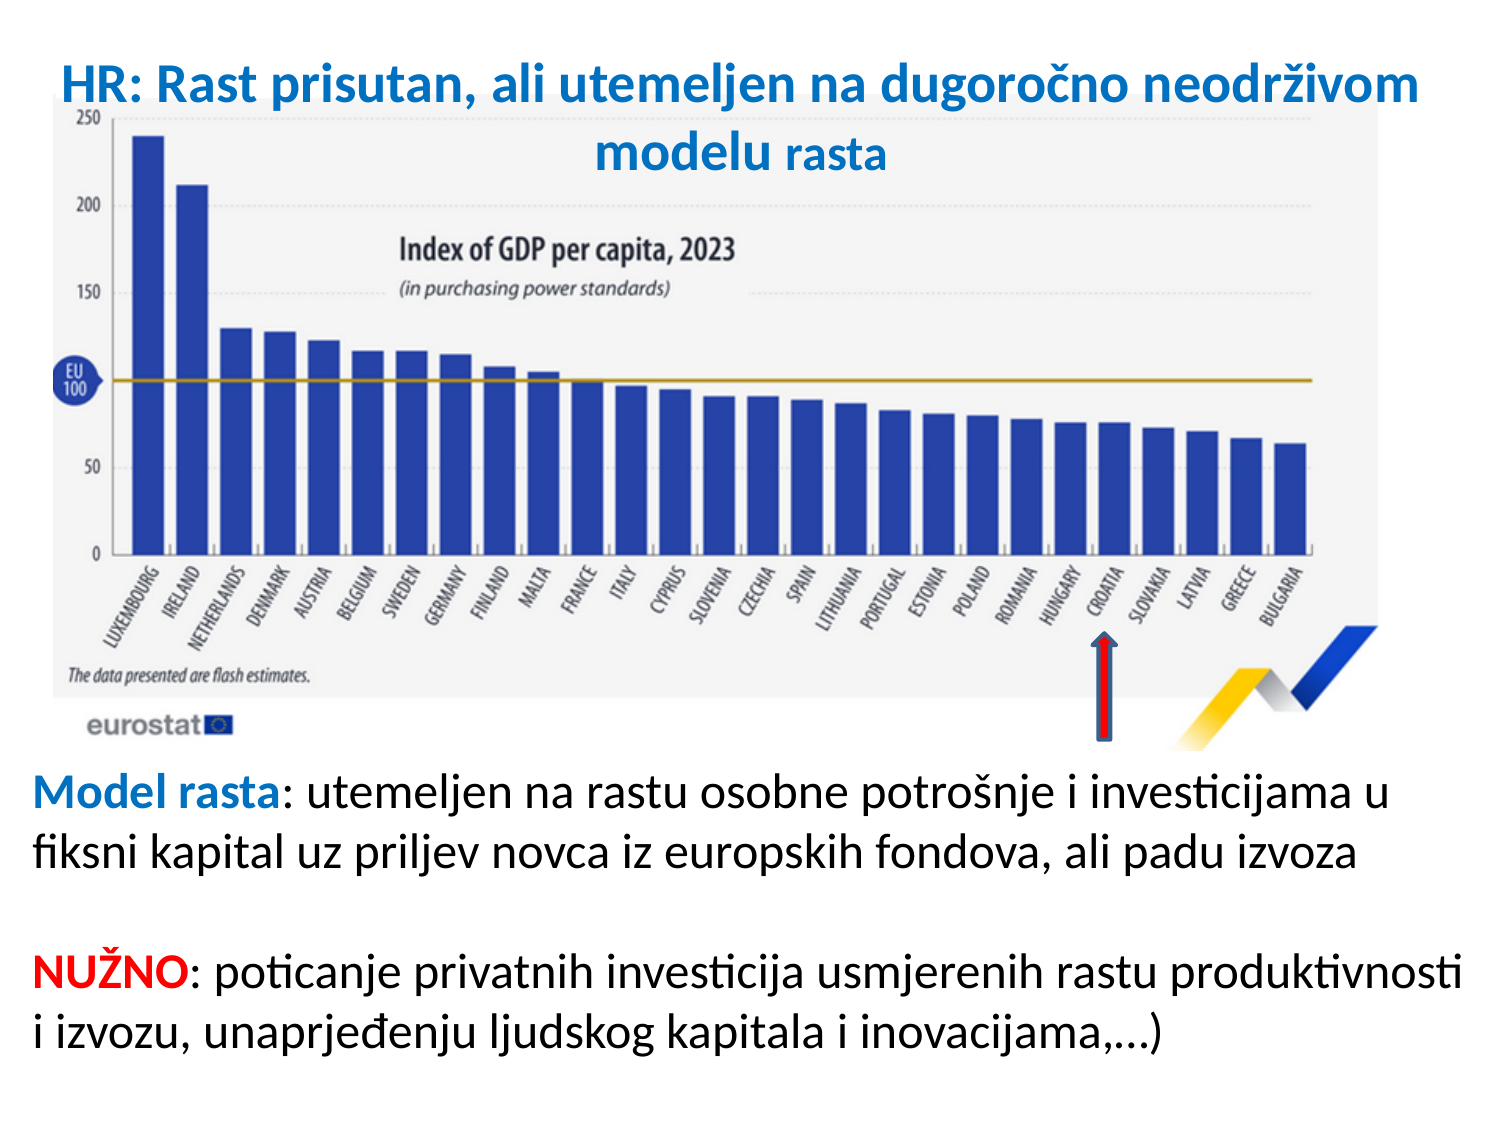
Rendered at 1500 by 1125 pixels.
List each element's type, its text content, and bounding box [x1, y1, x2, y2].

picture [52, 94, 1379, 751]
title HR: Rast prisutan, ali utemeljen na dugoročno neodrživom modelu rasta [0, 19, 1483, 209]
text_box Model rasta: utemeljen na rastu osobne potrošnje i investicijama u fiksni kapital uz priljev novca iz europskih fondova, ali padu izvoza NUŽNO: poticanje privatnih investicija usmjerenih rastu produktivnosti i izvozu, unaprjeđenju ljudskog kapitala i inovacijama,…) [17, 750, 1483, 1066]
